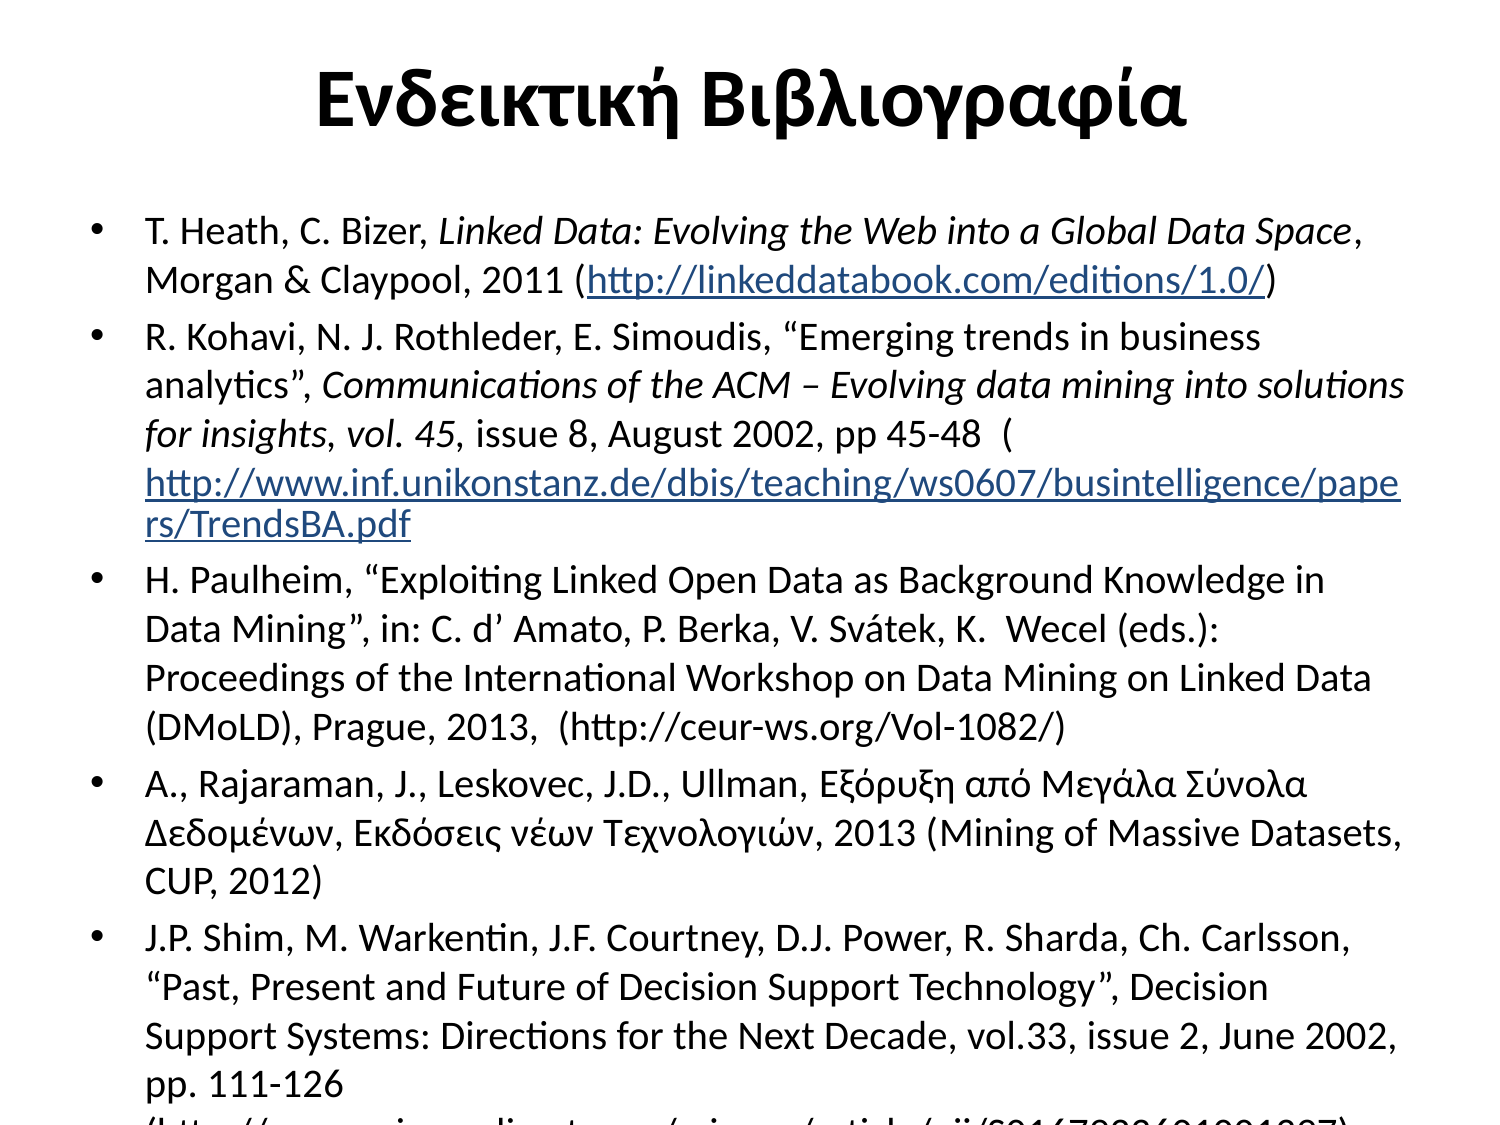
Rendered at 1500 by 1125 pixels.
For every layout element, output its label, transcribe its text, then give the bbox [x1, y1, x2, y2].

list T. Heath, C. Bizer, Linked Data: Evolving the Web into a Global Data Space, Morgan & Claypool, 2011 (http://linkeddatabook.com/editions/1.0/) R. Kohavi, N. J. Rothleder, E. Simoudis, “Emerging trends in business analytics”, Communications of the ACM – Evolving data mining into solutions for insights, vol. 45, issue 8, August 2002, pp 45-48 (http://www.inf.unikonstanz.de/dbis/teaching/ws0607/busintelligence/papers/TrendsBA.pdf H. Paulheim, “Exploiting Linked Open Data as Background Knowledge in Data Mining”, in: C. d’ Amato, P. Berka, V. Svátek, K. Wecel (eds.): Proceedings of the International Workshop on Data Mining on Linked Data (DMoLD), Prague, 2013, (http://ceur-ws.org/Vol-1082/) A., Rajaraman, J., Leskovec, J.D., Ullman, Εξόρυξη από Μεγάλα Σύνολα Δεδομένων, Εκδόσεις νέων Τεχνολογιών, 2013 (Mining of Massive Datasets, CUP, 2012) J.P. Shim, M. Warkentin, J.F. Courtney, D.J. Power, R. Sharda, Ch. Carlsson, “Past, Present and Future of Decision Support Technology”, Decision Support Systems: Directions for the Next Decade, vol.33, issue 2, June 2002, pp. 111-126 (http://www.sciencedirect.com/science/article/pii/S0167923601001397) [75, 196, 1425, 1125]
title Ενδεικτική Βιβλιογραφία [76, 19, 1427, 169]
